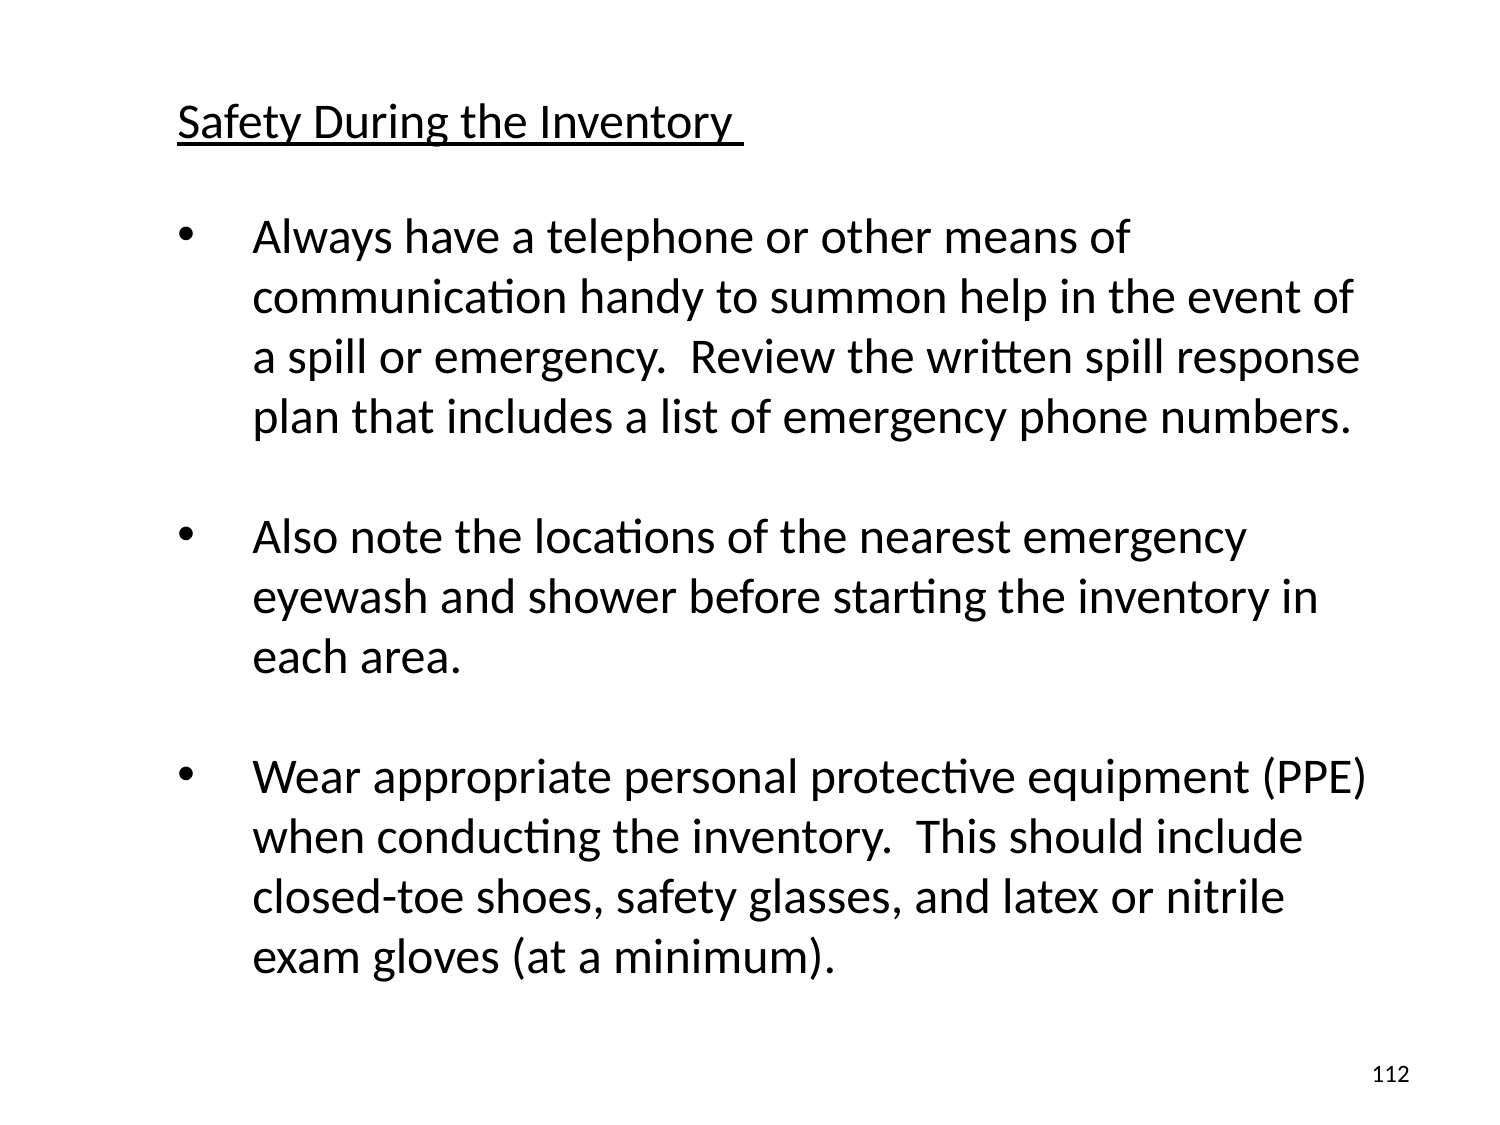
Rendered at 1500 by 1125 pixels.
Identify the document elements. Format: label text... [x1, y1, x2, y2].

text_box Safety During the Inventory Always have a telephone or other means of communication handy to summon help in the event of a spill or emergency. Review the written spill response plan that includes a list of emergency phone numbers. Also note the locations of the nearest emergency eyewash and shower before starting the inventory in each area. Wear appropriate personal protective equipment (PPE) when conducting the inventory. This should include closed-toe shoes, safety glasses, and latex or nitrile exam gloves (at a minimum). [87, 87, 1400, 991]
slide_number 112 [1074, 1042, 1425, 1103]
